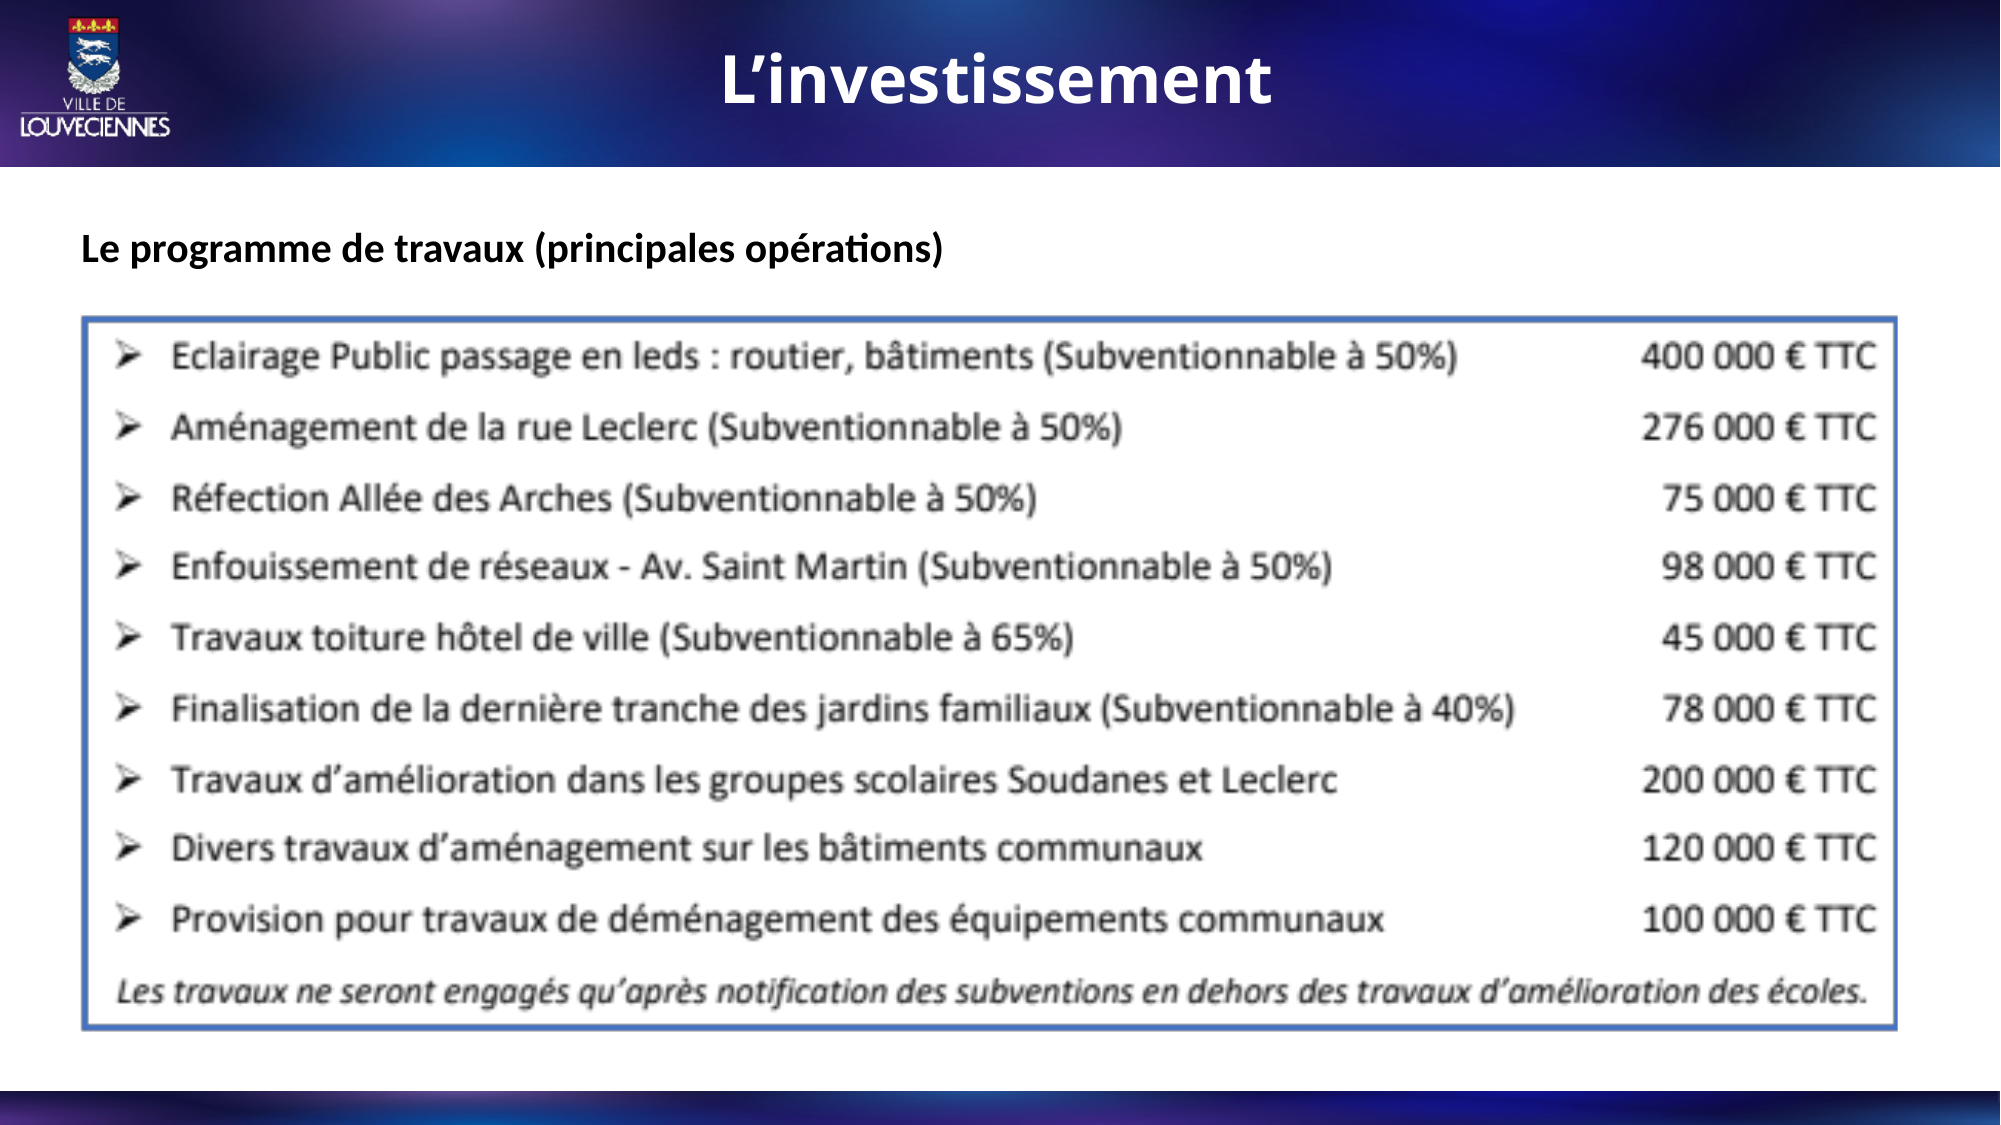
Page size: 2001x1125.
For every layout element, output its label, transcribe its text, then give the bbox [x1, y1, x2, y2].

picture [0, 0, 2000, 167]
text_box Le programme de travaux (principales opérations) [66, 213, 1095, 241]
picture [0, 243, 2000, 1125]
